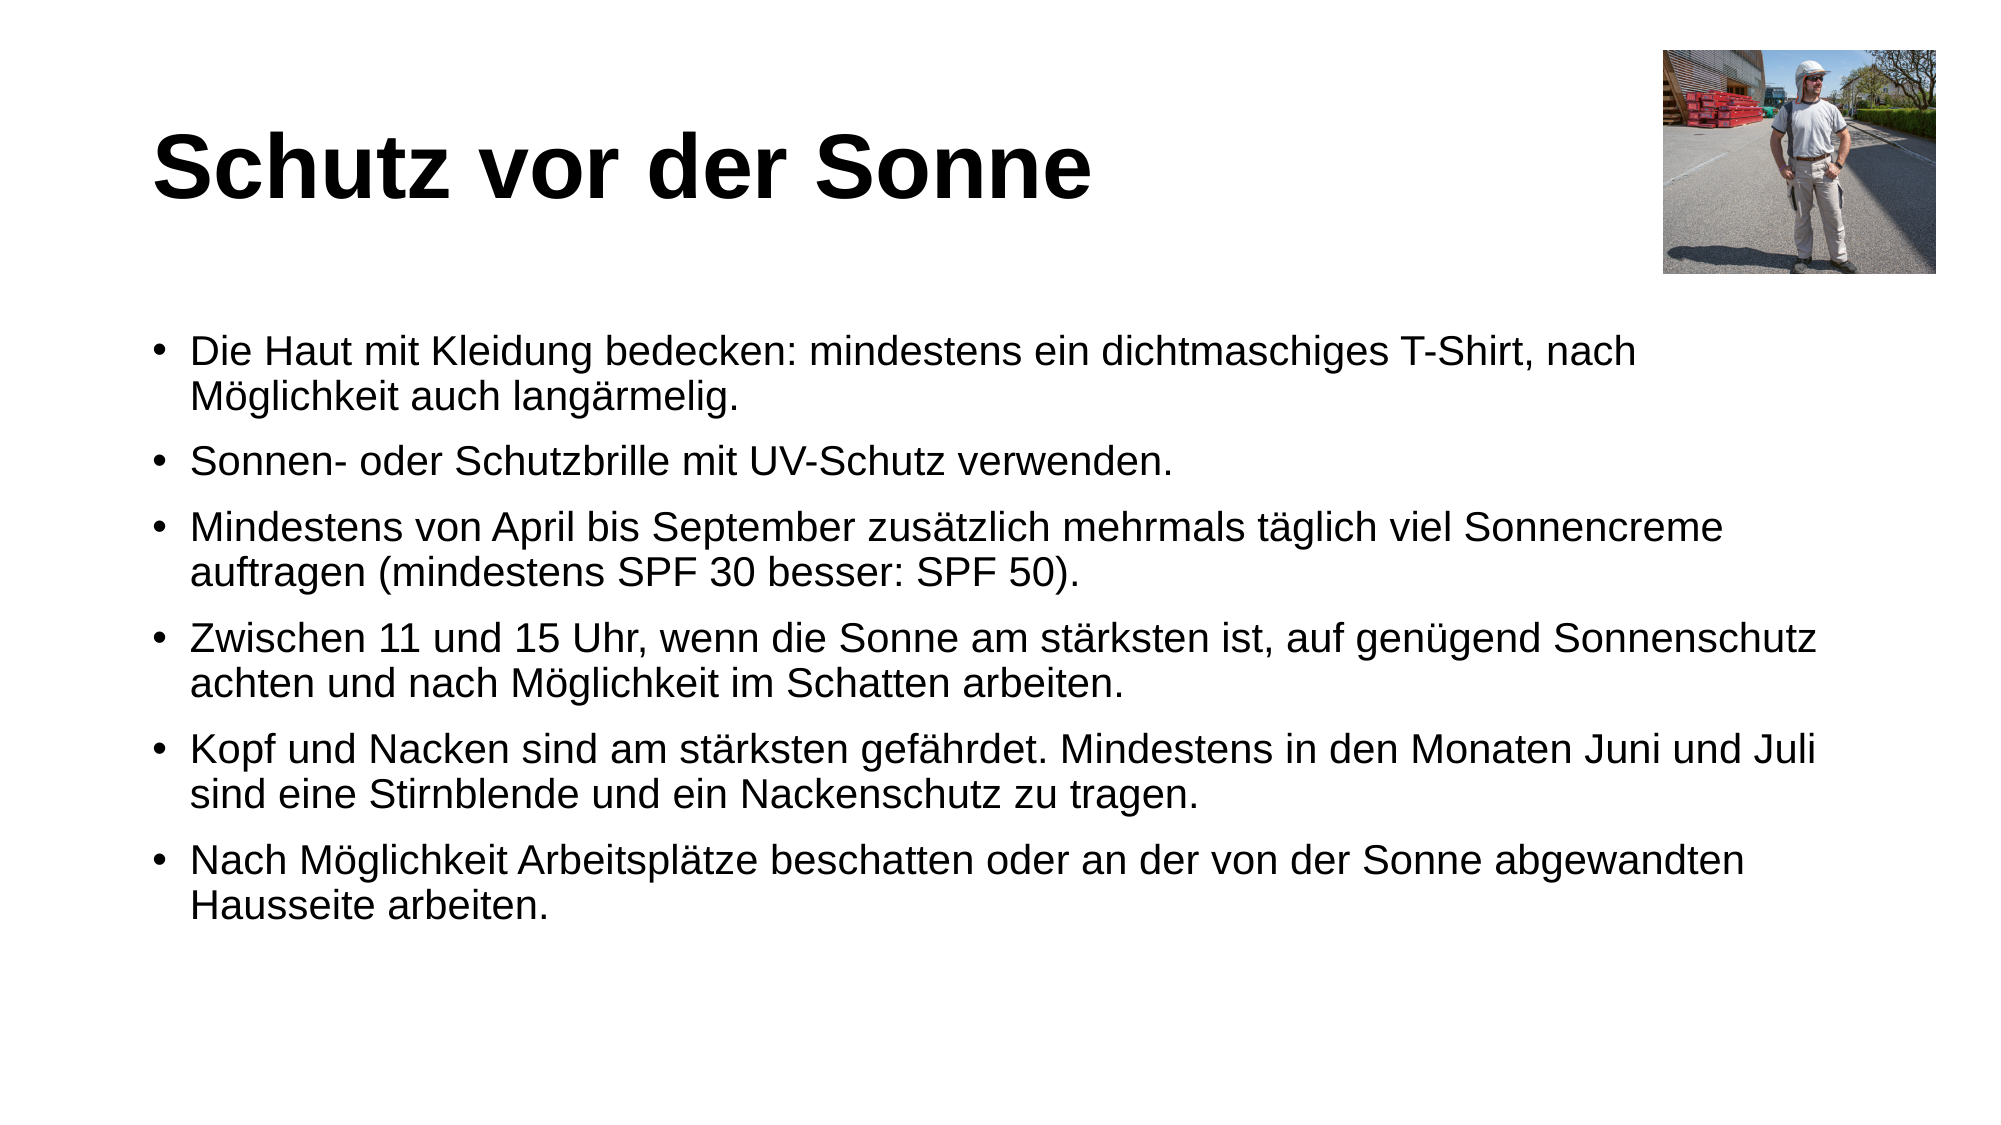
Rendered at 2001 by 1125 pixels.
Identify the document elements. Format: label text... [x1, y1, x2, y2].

picture [1663, 50, 1936, 274]
list Die Haut mit Kleidung bedecken: mindestens ein dichtmaschiges T-Shirt, nach Möglichkeit auch langärmelig. Sonnen- oder Schutzbrille mit UV-Schutz verwenden. Mindestens von April bis September zusätzlich mehrmals täglich viel Sonnencreme auftragen (mindestens SPF 30 besser: SPF 50). Zwischen 11 und 15 Uhr, wenn die Sonne am stärksten ist, auf genügend Sonnenschutz achten und nach Möglichkeit im Schatten arbeiten. Kopf und Nacken sind am stärksten gefährdet. Mindestens in den Monaten Juni und Juli sind eine Stirnblende und ein Nackenschutz zu tragen. Nach Möglichkeit Arbeitsplätze beschatten oder an der von der Sonne abgewandten Hausseite arbeiten. [137, 321, 1863, 1036]
title Schutz vor der Sonne [137, 59, 1863, 278]
